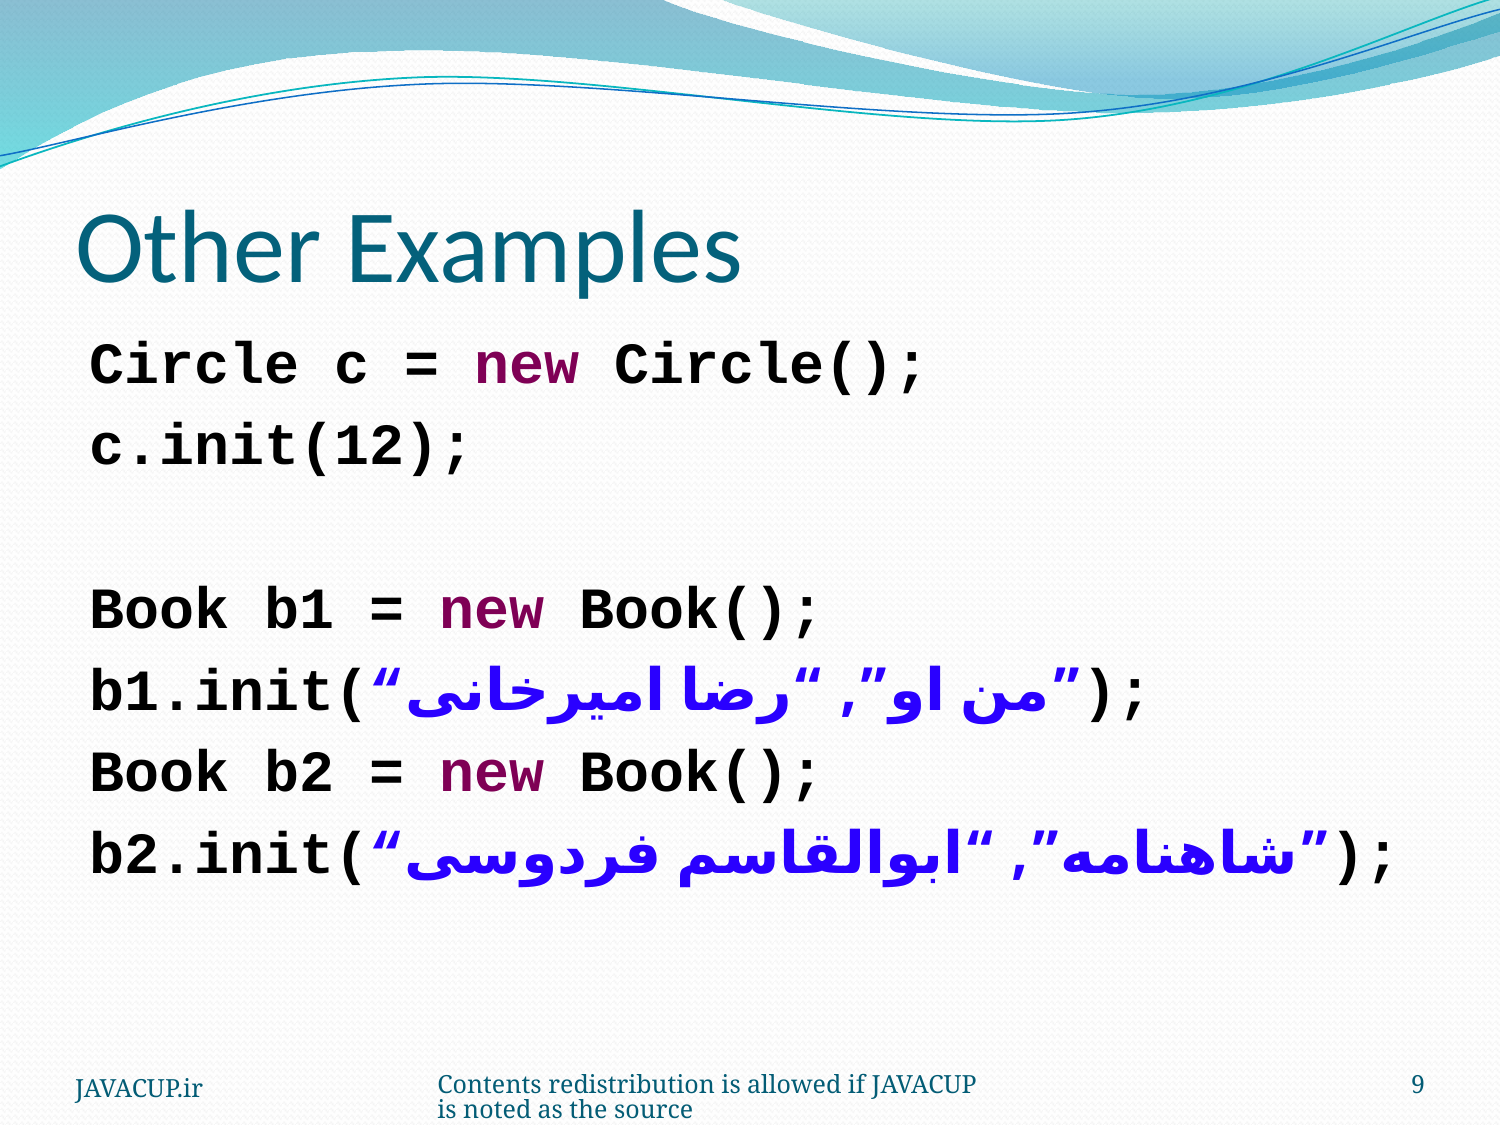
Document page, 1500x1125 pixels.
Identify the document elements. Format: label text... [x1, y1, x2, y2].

slide_number JAVACUP.ir [75, 1042, 425, 1103]
list Circle c = new Circle(); c.init(12); Book b1 = new Book(); b1.init(“من او”, “رضا اميرخانی”); Book b2 = new Book(); b2.init(“شاهنامه”, “ابوالقاسم فردوسی”); [75, 317, 1425, 1038]
slide_number 9 [1299, 1042, 1425, 1103]
title Other Examples [75, 115, 1425, 303]
footer Contents redistribution is allowed if JAVACUP is noted as the source [437, 1042, 988, 1103]
